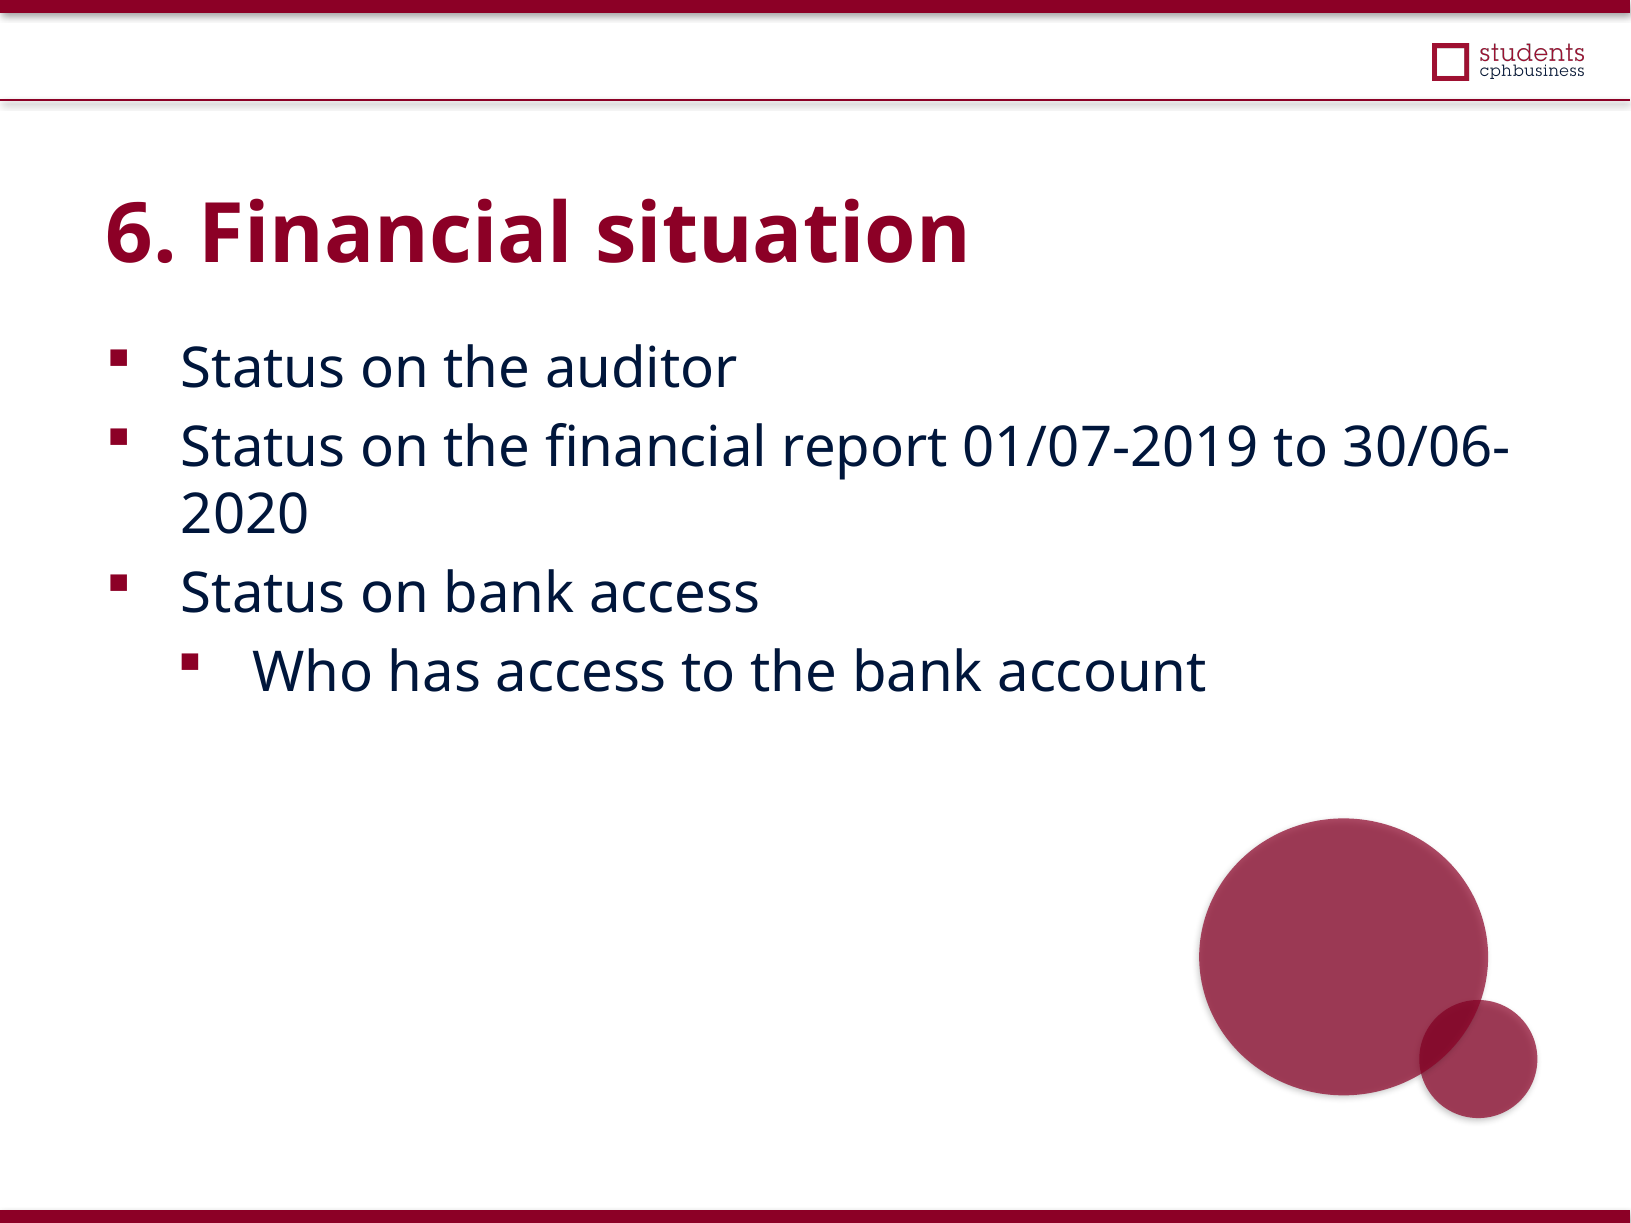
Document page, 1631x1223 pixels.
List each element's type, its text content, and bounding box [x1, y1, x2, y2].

picture [1432, 43, 1584, 81]
list 6. Financial situation [91, 172, 1591, 293]
text_box [1423, 1000, 1539, 1119]
text_box [1198, 817, 1489, 1097]
list Status on the auditor Status on the financial report 01/07-2019 to 30/06-2020 Status on bank access Who has access to the bank account [91, 324, 1591, 1141]
